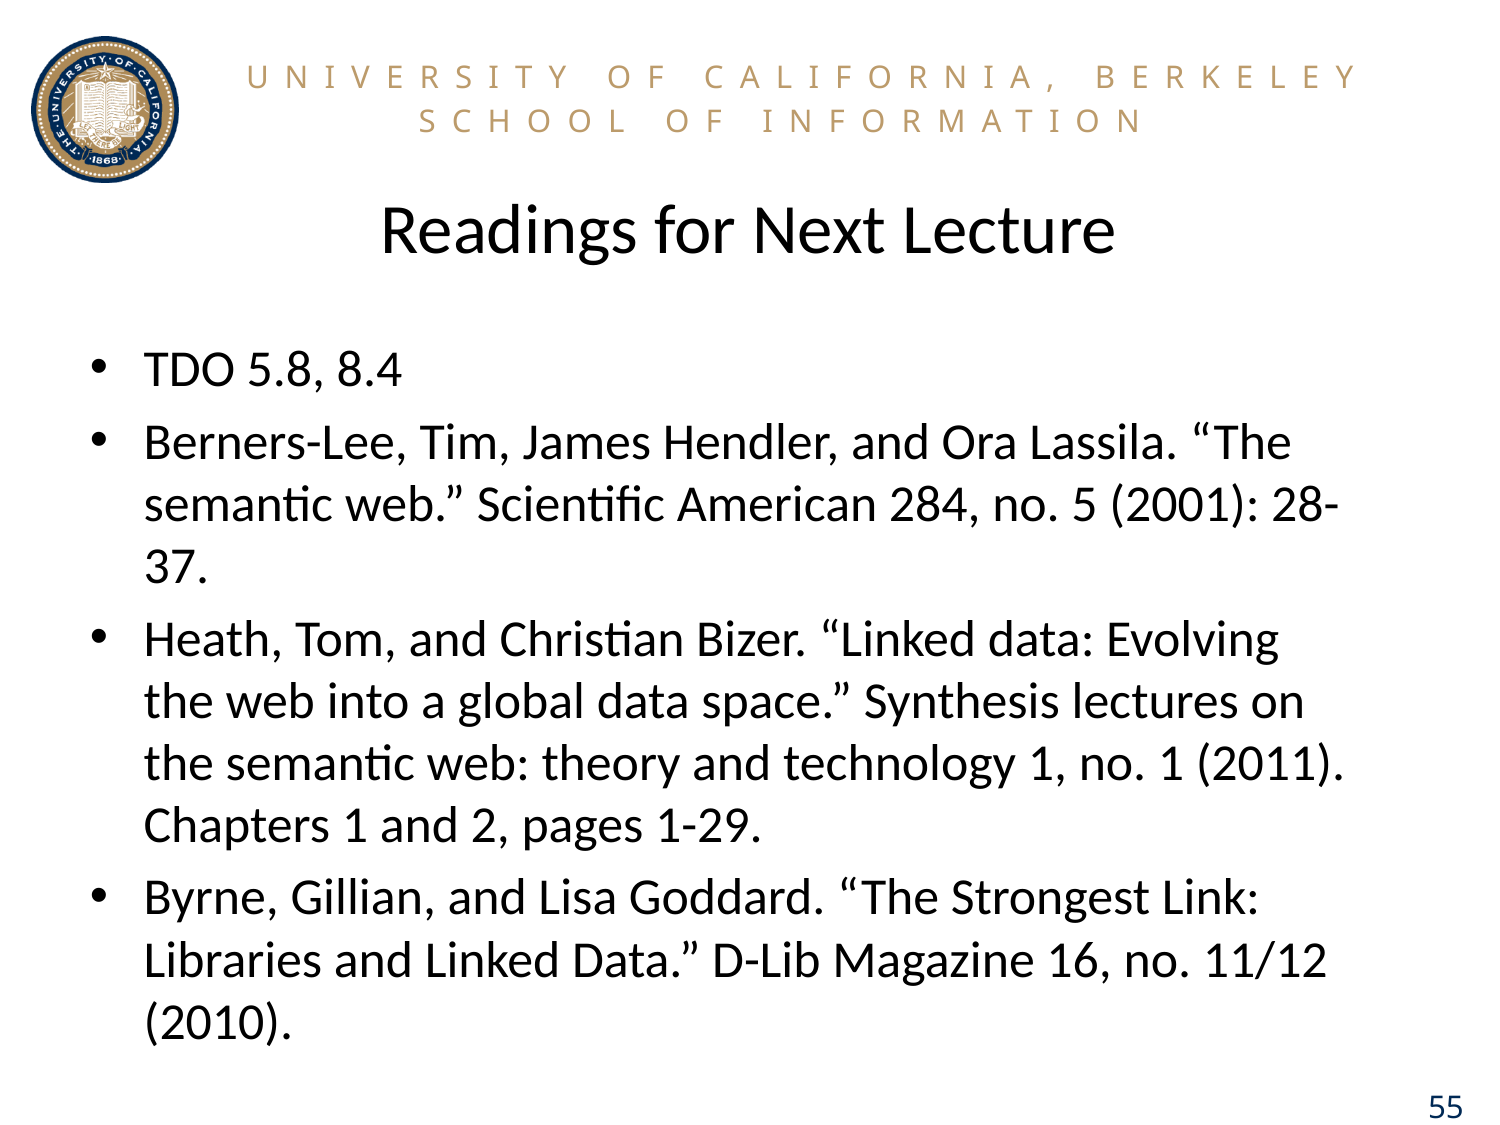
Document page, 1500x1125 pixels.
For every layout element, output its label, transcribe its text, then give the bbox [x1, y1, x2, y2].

title Readings for Next Lecture [74, 132, 1425, 328]
text_box SCHOOL OF INFORMATION [412, 105, 1147, 140]
text_box UNIVERSITY OF CALIFORNIA, BERKELEY [240, 61, 1361, 97]
text_box 55 [1438, 1081, 1454, 1119]
list TDO 5.8, 8.4 Berners-Lee, Tim, James Hendler, and Ora Lassila. “The semantic web.” Scientific American 284, no. 5 (2001): 28-37. Heath, Tom, and Christian Bizer. “Linked data: Evolving the web into a global data space.” Synthesis lectures on the semantic web: theory and technology 1, no. 1 (2011). Chapters 1 and 2, pages 1-29. Byrne, Gillian, and Lisa Goddard. “The Strongest Link: Libraries and Linked Data.” D-Lib Magazine 16, no. 11/12 (2010). [74, 328, 1366, 1065]
picture [31, 36, 179, 184]
